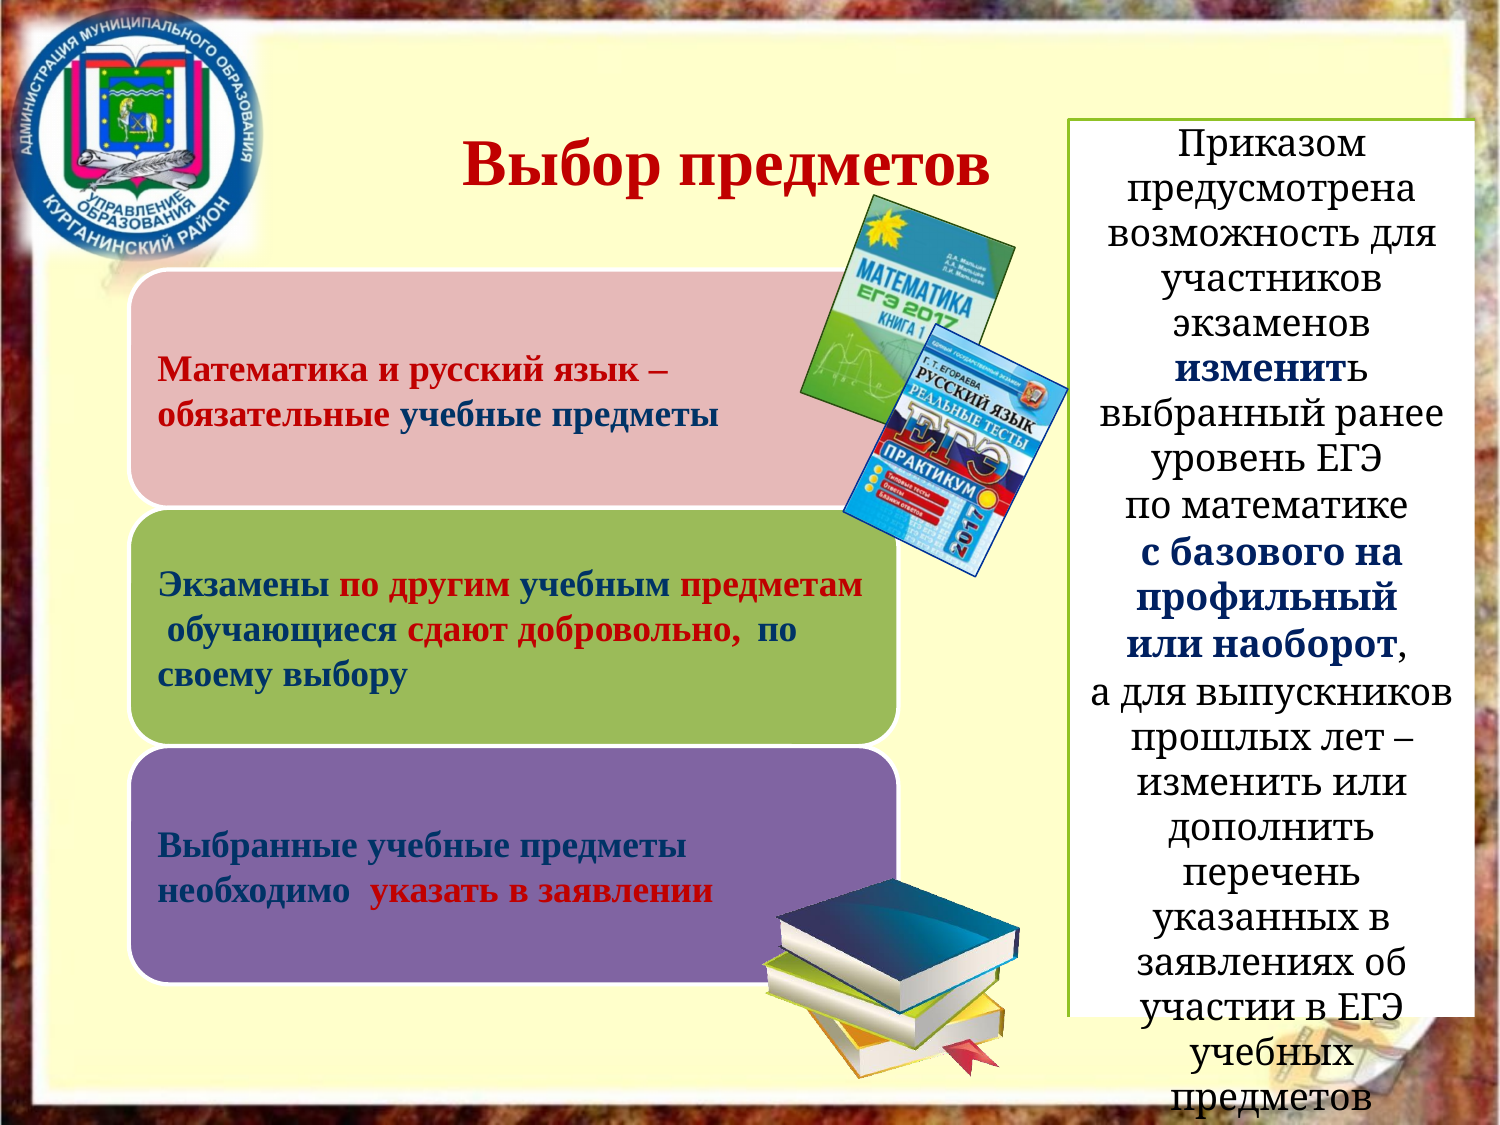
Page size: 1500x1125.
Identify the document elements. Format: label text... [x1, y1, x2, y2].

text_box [128, 269, 899, 985]
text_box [1066, 116, 1477, 1020]
text_box Выбор предметов [339, 117, 1064, 200]
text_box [802, 207, 1068, 569]
text_box Приказом предусмотрена возможность для участников экзаменов изменить выбранный ранее уровень ЕГЭ по математике с базового на профильный или наоборот, а для выпускников прошлых лет – изменить или дополнить перечень указанных в заявлениях об участии в ЕГЭ учебных предметов [1089, 1028, 1454, 1118]
picture [0, 0, 1500, 1125]
